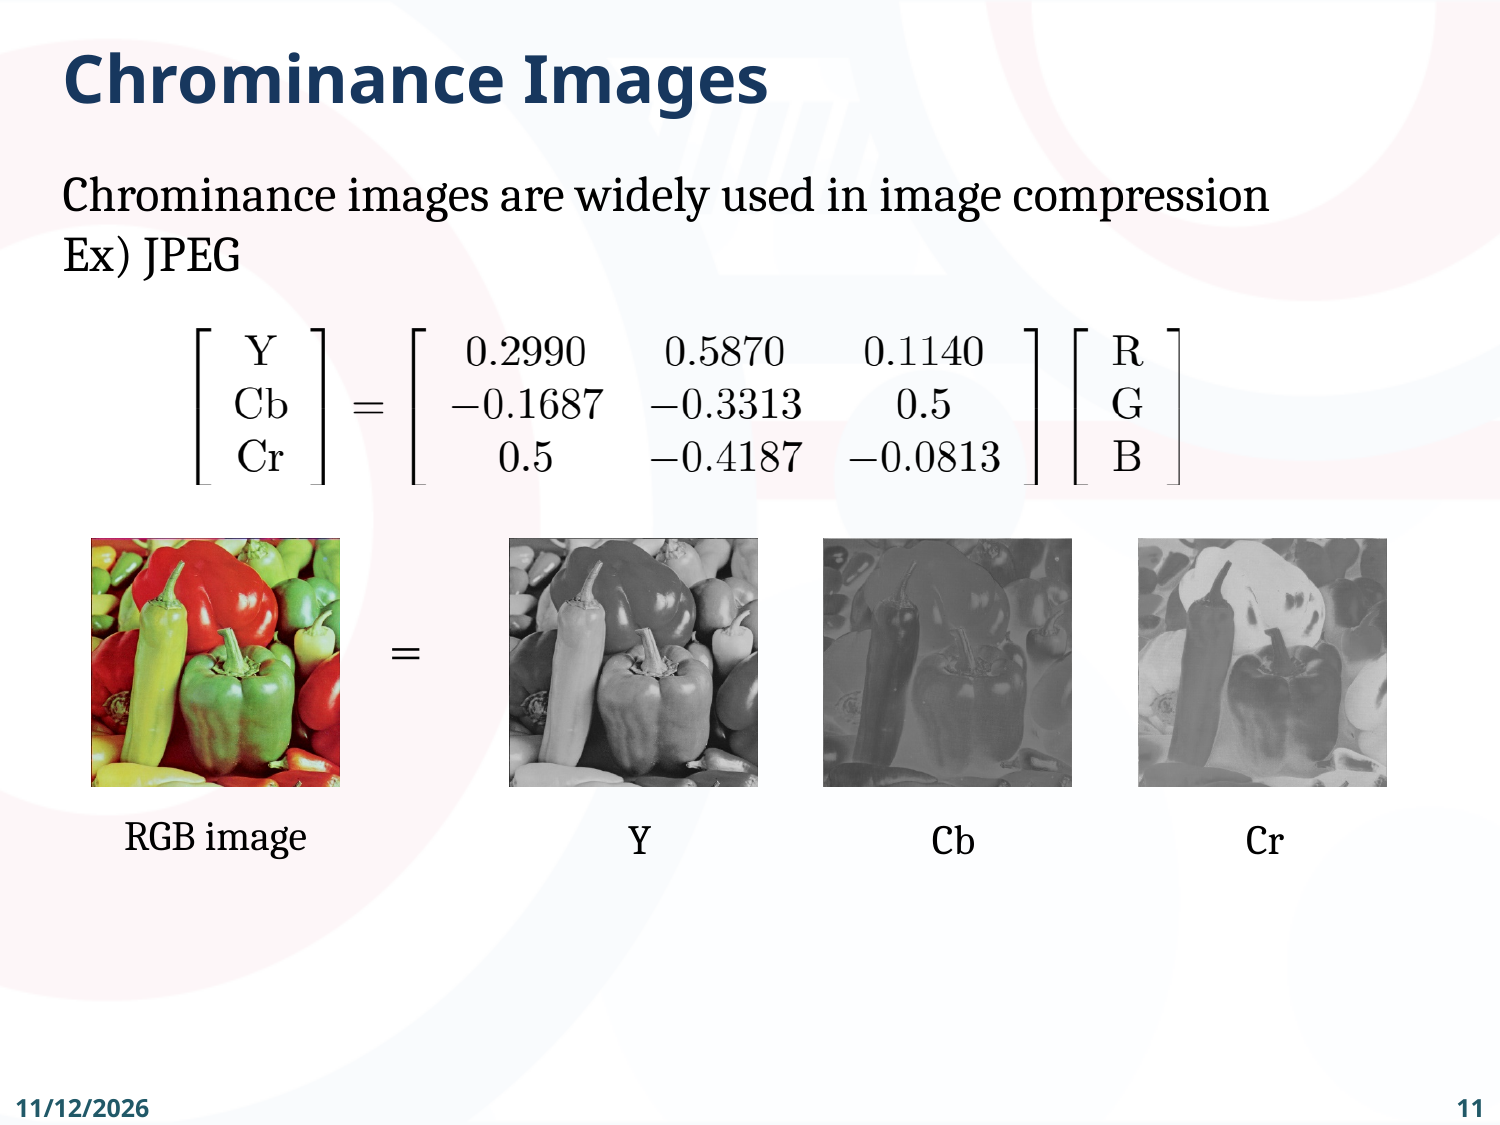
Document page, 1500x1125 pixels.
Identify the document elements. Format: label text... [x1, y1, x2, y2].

picture [195, 327, 1180, 485]
picture [509, 538, 758, 787]
slide_number 11 [1333, 1085, 1500, 1125]
text_box Y [613, 805, 667, 870]
picture [823, 538, 1072, 787]
title Chrominance Images [47, 17, 1453, 126]
text_box Cb [917, 805, 991, 870]
text_box RGB image [109, 801, 323, 866]
list Chrominance images are widely used in image compression Ex) JPEG [47, 153, 1453, 1086]
picture [1137, 538, 1387, 787]
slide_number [0, 1085, 171, 1125]
picture [91, 538, 340, 787]
text_box Cr [1231, 805, 1300, 870]
text_box ＝ [372, 623, 440, 683]
